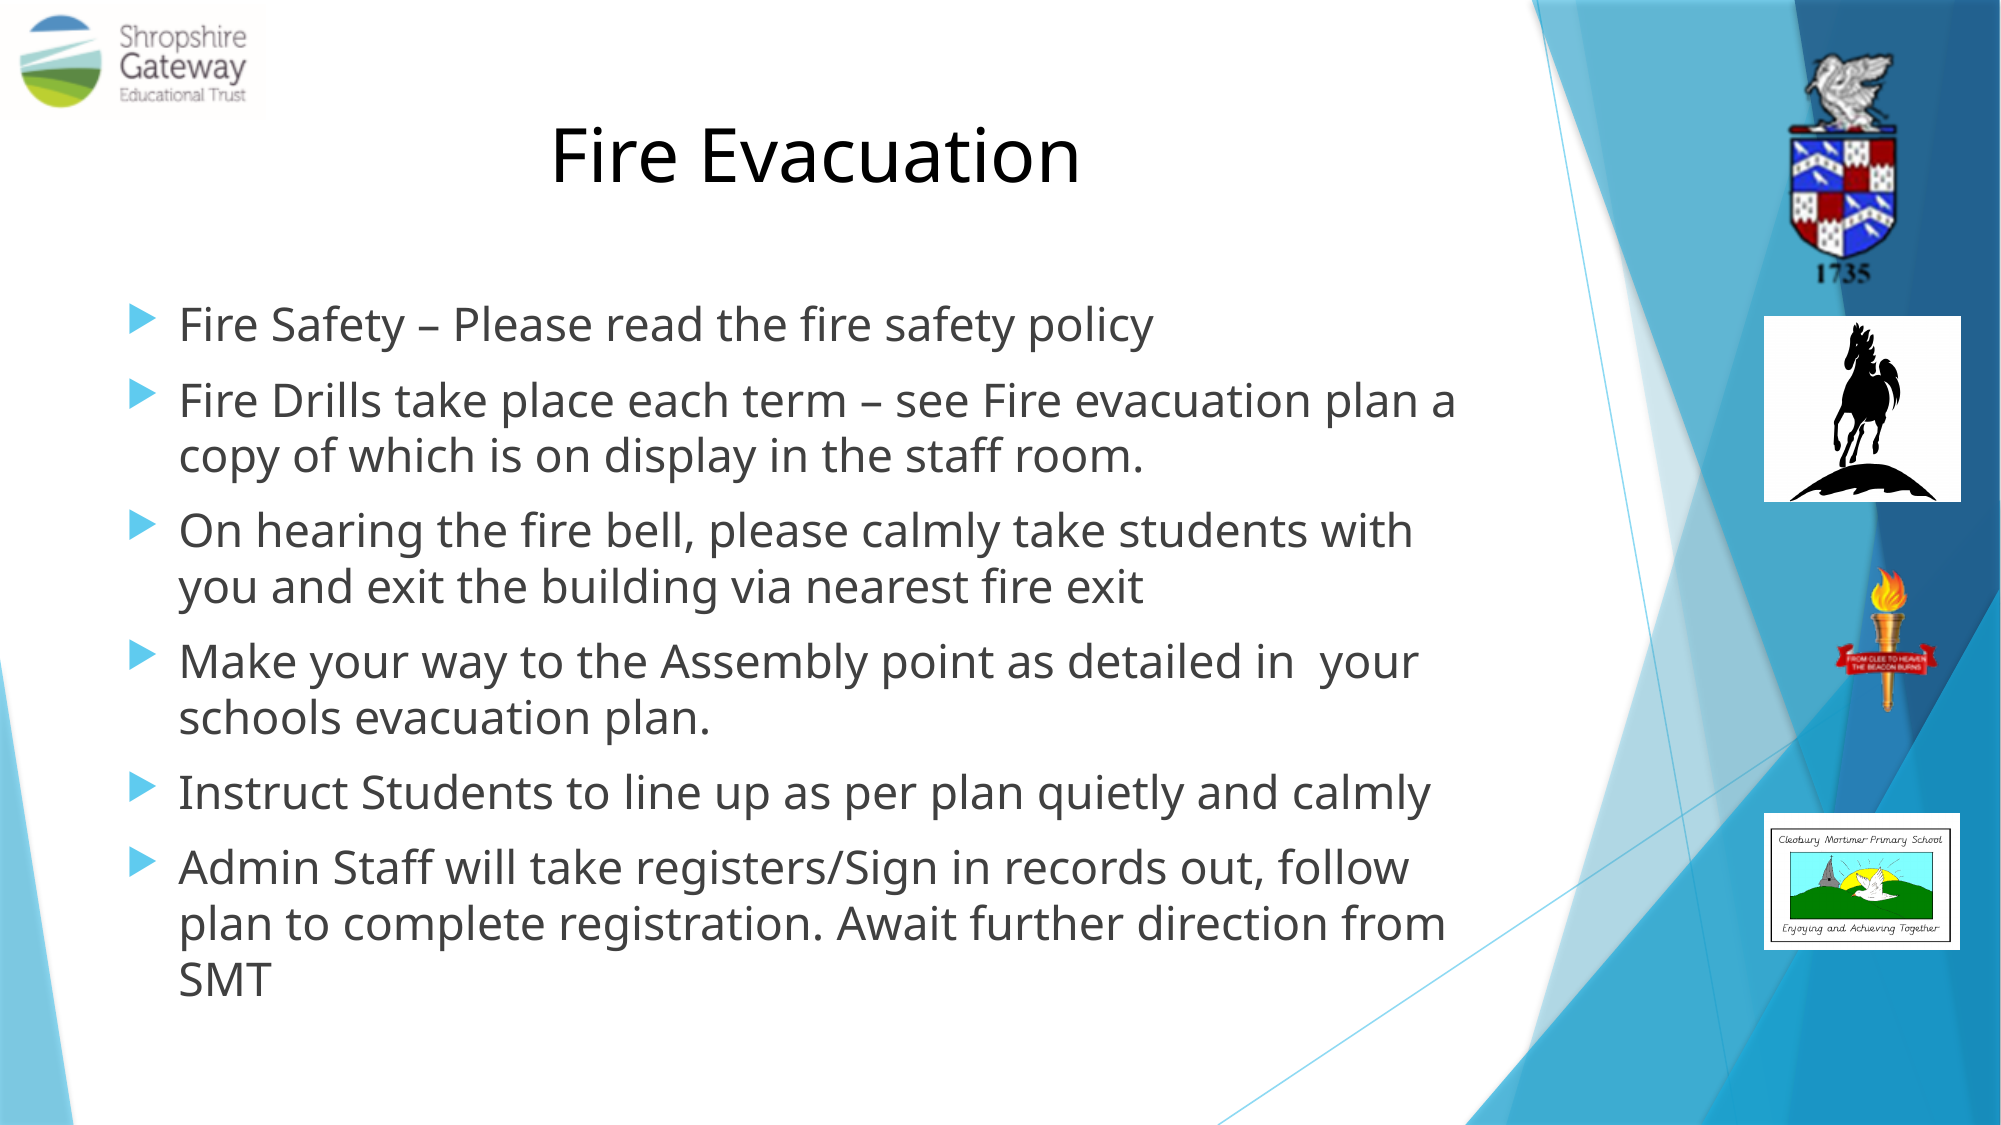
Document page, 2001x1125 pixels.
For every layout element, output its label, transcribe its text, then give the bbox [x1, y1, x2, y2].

picture [1763, 813, 1961, 950]
picture [0, 3, 267, 121]
picture [1763, 316, 1962, 502]
title Fire Evacuation [111, 99, 1522, 287]
picture [1721, 48, 1962, 289]
picture [1810, 561, 1968, 720]
list Fire Safety – Please read the fire safety policy Fire Drills take place each term – see Fire evacuation plan a copy of which is on display in the staff room. On hearing the fire bell, please calmly take students with you and exit the building via nearest fire exit Make your way to the Assembly point as detailed in your schools evacuation plan. Instruct Students to line up as per plan quietly and calmly Admin Staff will take registers/Sign in records out, follow plan to complete registration. Await further direction from SMT [111, 287, 1522, 1025]
